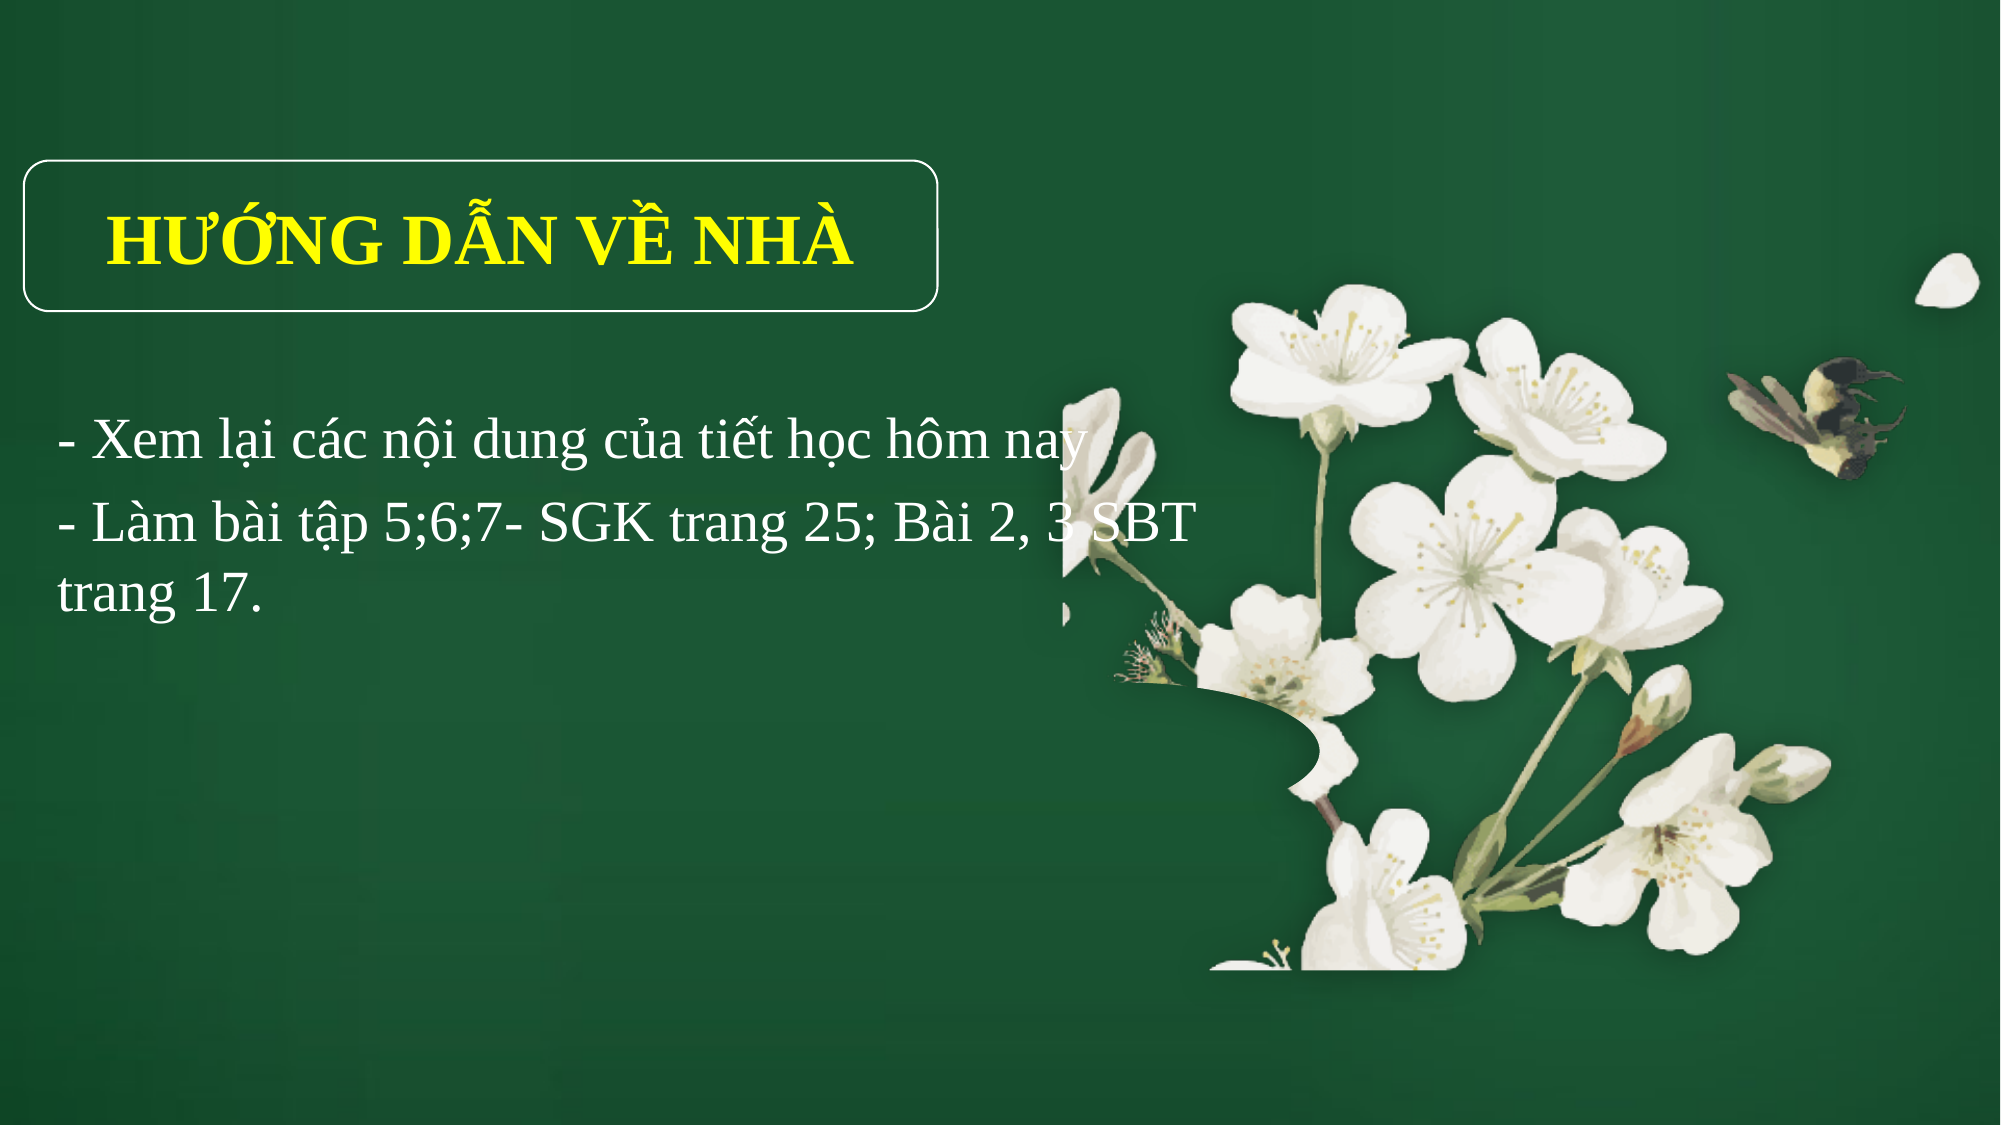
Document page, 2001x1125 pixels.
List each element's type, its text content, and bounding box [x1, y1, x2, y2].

text_box HƯỚNG DẪN VỀ NHÀ [22, 159, 939, 313]
text_box - Xem lại các nội dung của tiết học hôm nay - Làm bài tập 5;6;7- SGK trang 25; Bài 2, 3 SBT trang 17. [42, 392, 1212, 630]
picture [0, 0, 2001, 1125]
